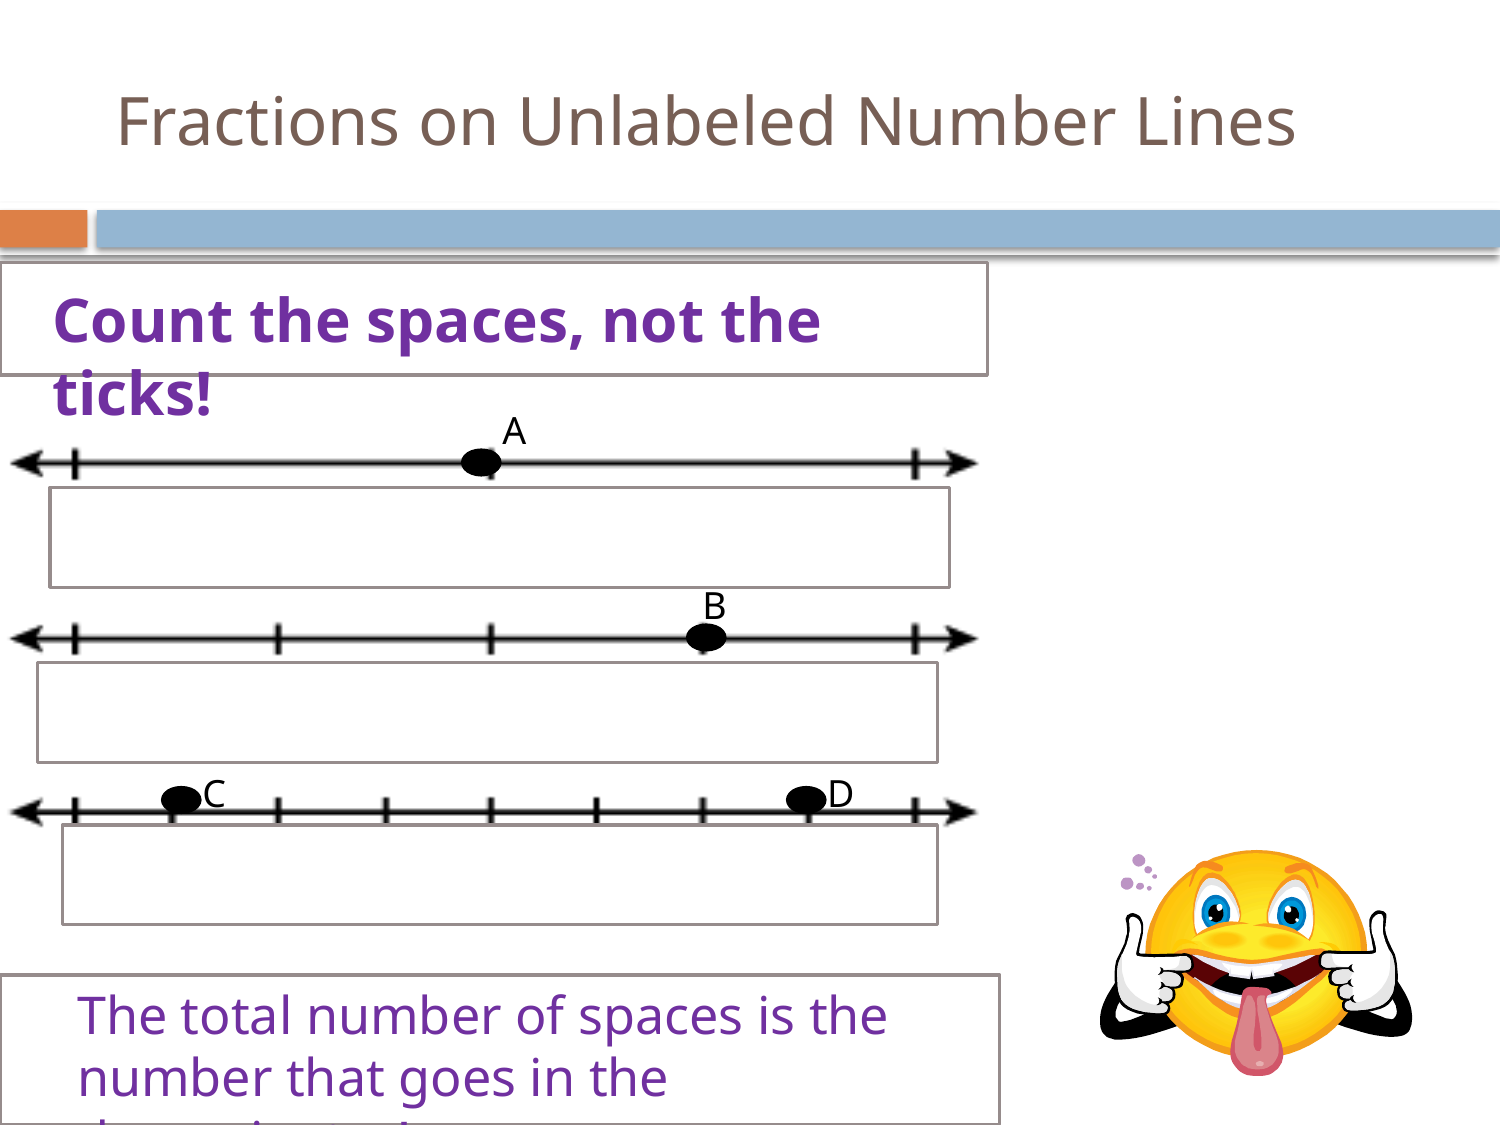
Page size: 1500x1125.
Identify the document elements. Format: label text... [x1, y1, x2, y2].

text_box [992, 973, 1001, 1125]
picture [0, 262, 988, 1123]
title Fractions on Unlabeled Number Lines [100, 37, 1438, 200]
picture [1099, 849, 1413, 1077]
